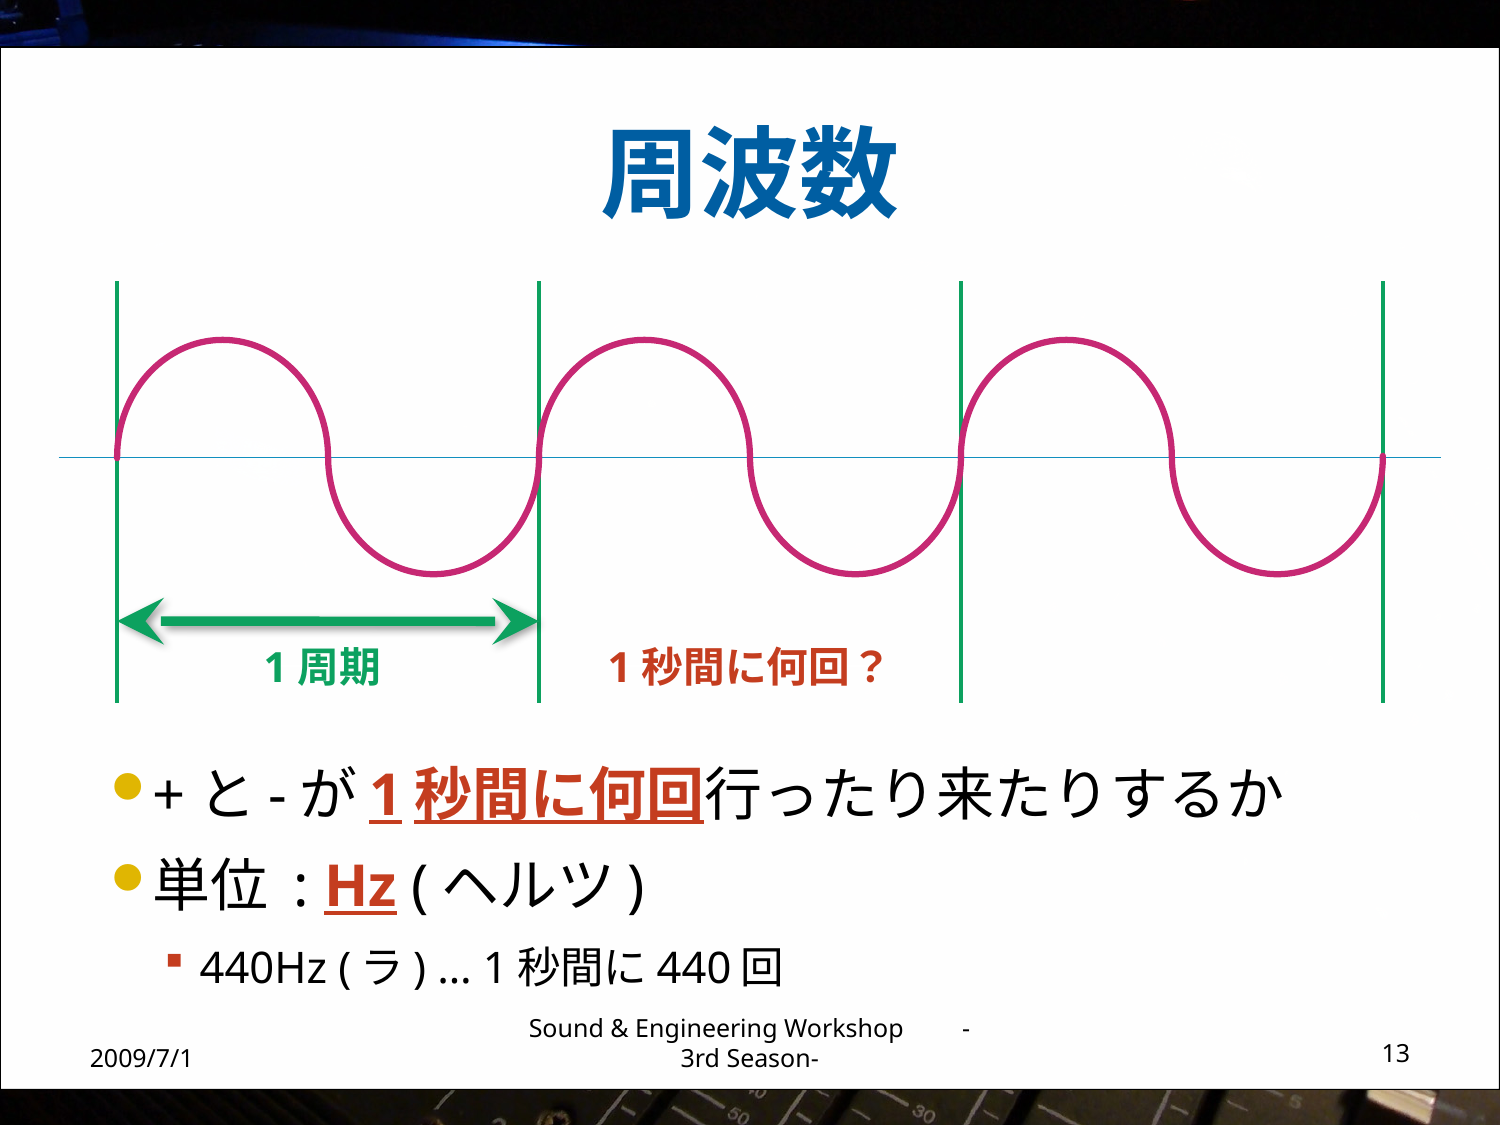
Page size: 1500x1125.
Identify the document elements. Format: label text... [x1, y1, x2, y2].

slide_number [75, 1019, 425, 1080]
text_box 1秒間に何回？ [585, 633, 914, 698]
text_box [538, 339, 960, 575]
title 周波数 [75, 50, 1425, 238]
text_box 1周期 [246, 636, 399, 698]
picture [0, 1090, 1500, 1125]
footer Sound & Engineering Workshop -3rd Season- [512, 1019, 988, 1080]
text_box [117, 339, 538, 575]
list +と-が1秒間に何回行ったり来たりするか 単位 : Hz (ヘルツ) 440Hz (ラ) … 1秒間に440回 [75, 750, 1425, 1005]
picture [0, 0, 1500, 46]
slide_number 13 [1074, 1019, 1425, 1080]
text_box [960, 339, 1383, 575]
